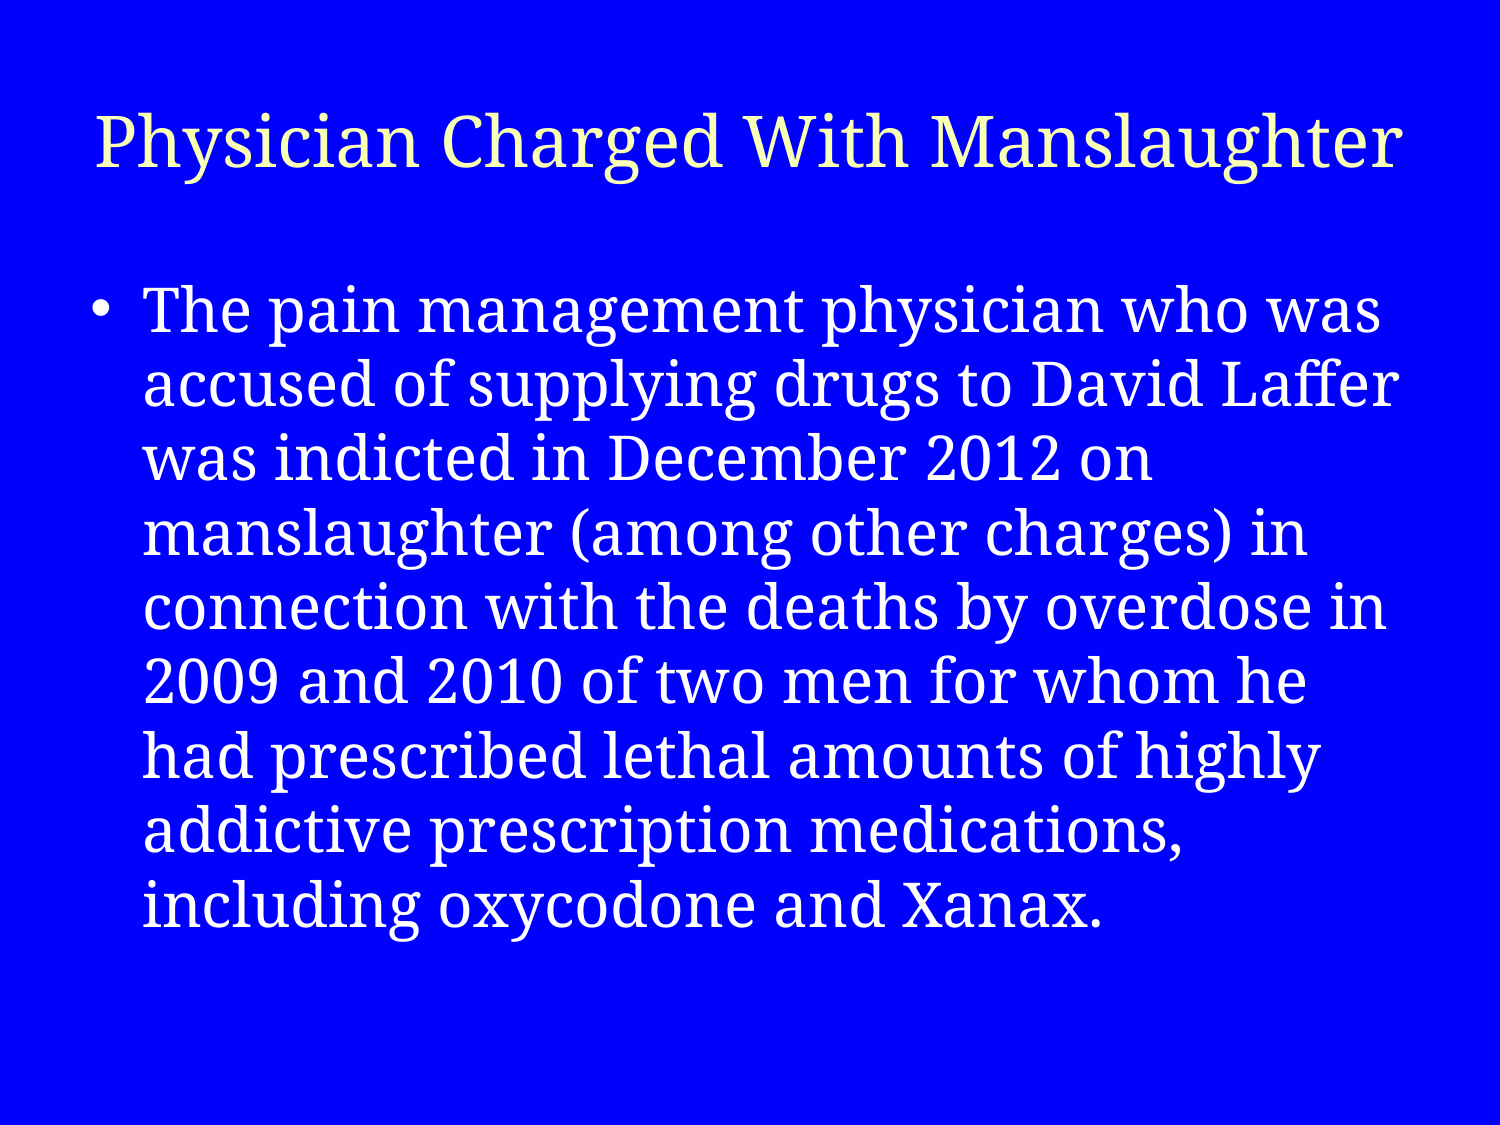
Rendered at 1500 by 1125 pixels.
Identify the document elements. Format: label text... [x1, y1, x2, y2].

list The pain management physician who was accused of supplying drugs to David Laffer was indicted in December 2012 on manslaughter (among other charges) in connection with the deaths by overdose in 2009 and 2010 of two men for whom he had prescribed lethal amounts of highly addictive prescription medications, including oxycodone and Xanax. [75, 262, 1425, 1005]
title Physician Charged With Manslaughter [75, 45, 1425, 233]
